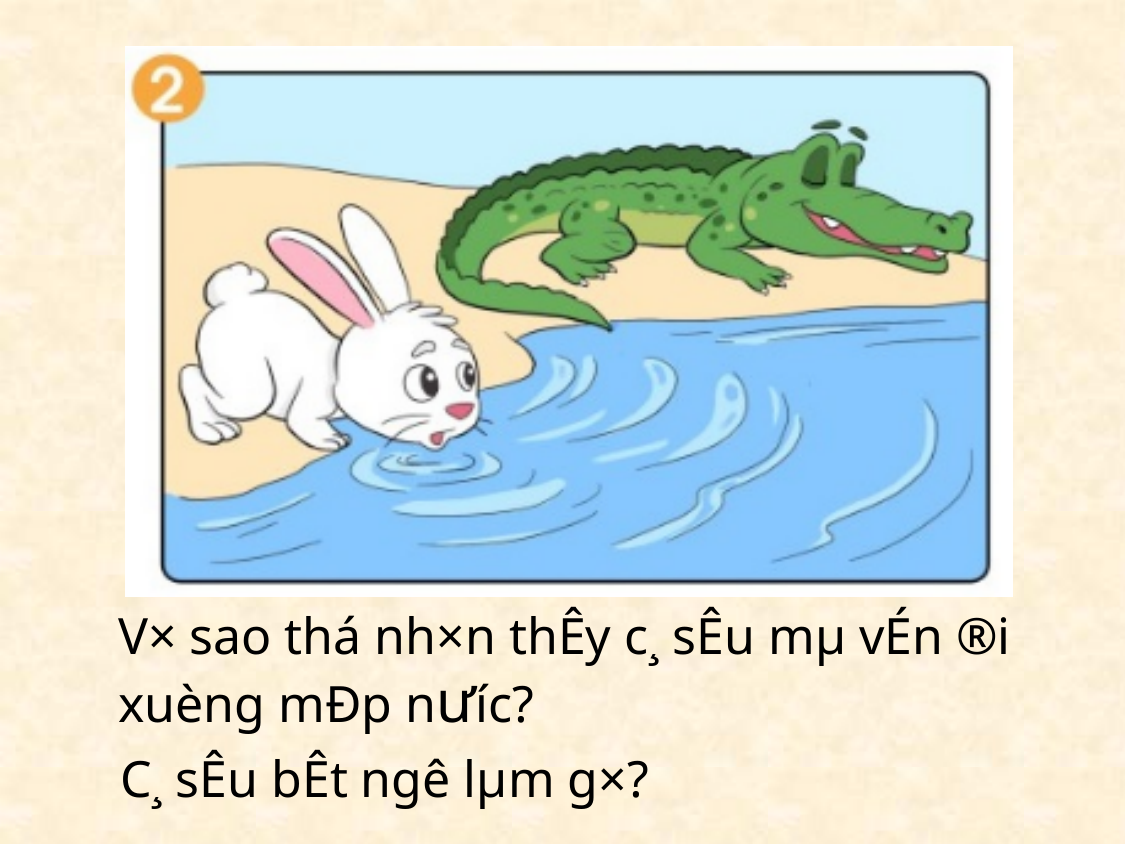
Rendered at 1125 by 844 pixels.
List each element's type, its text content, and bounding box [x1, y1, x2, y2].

text_box C¸ sÊu bÊt ngê lµm g×? [74, 731, 963, 817]
text_box V× sao thá nh×n thÊy c¸ sÊu mµ vÉn ®i xuèng mÐp nư­íc? [103, 596, 1116, 742]
picture [0, 0, 1125, 844]
